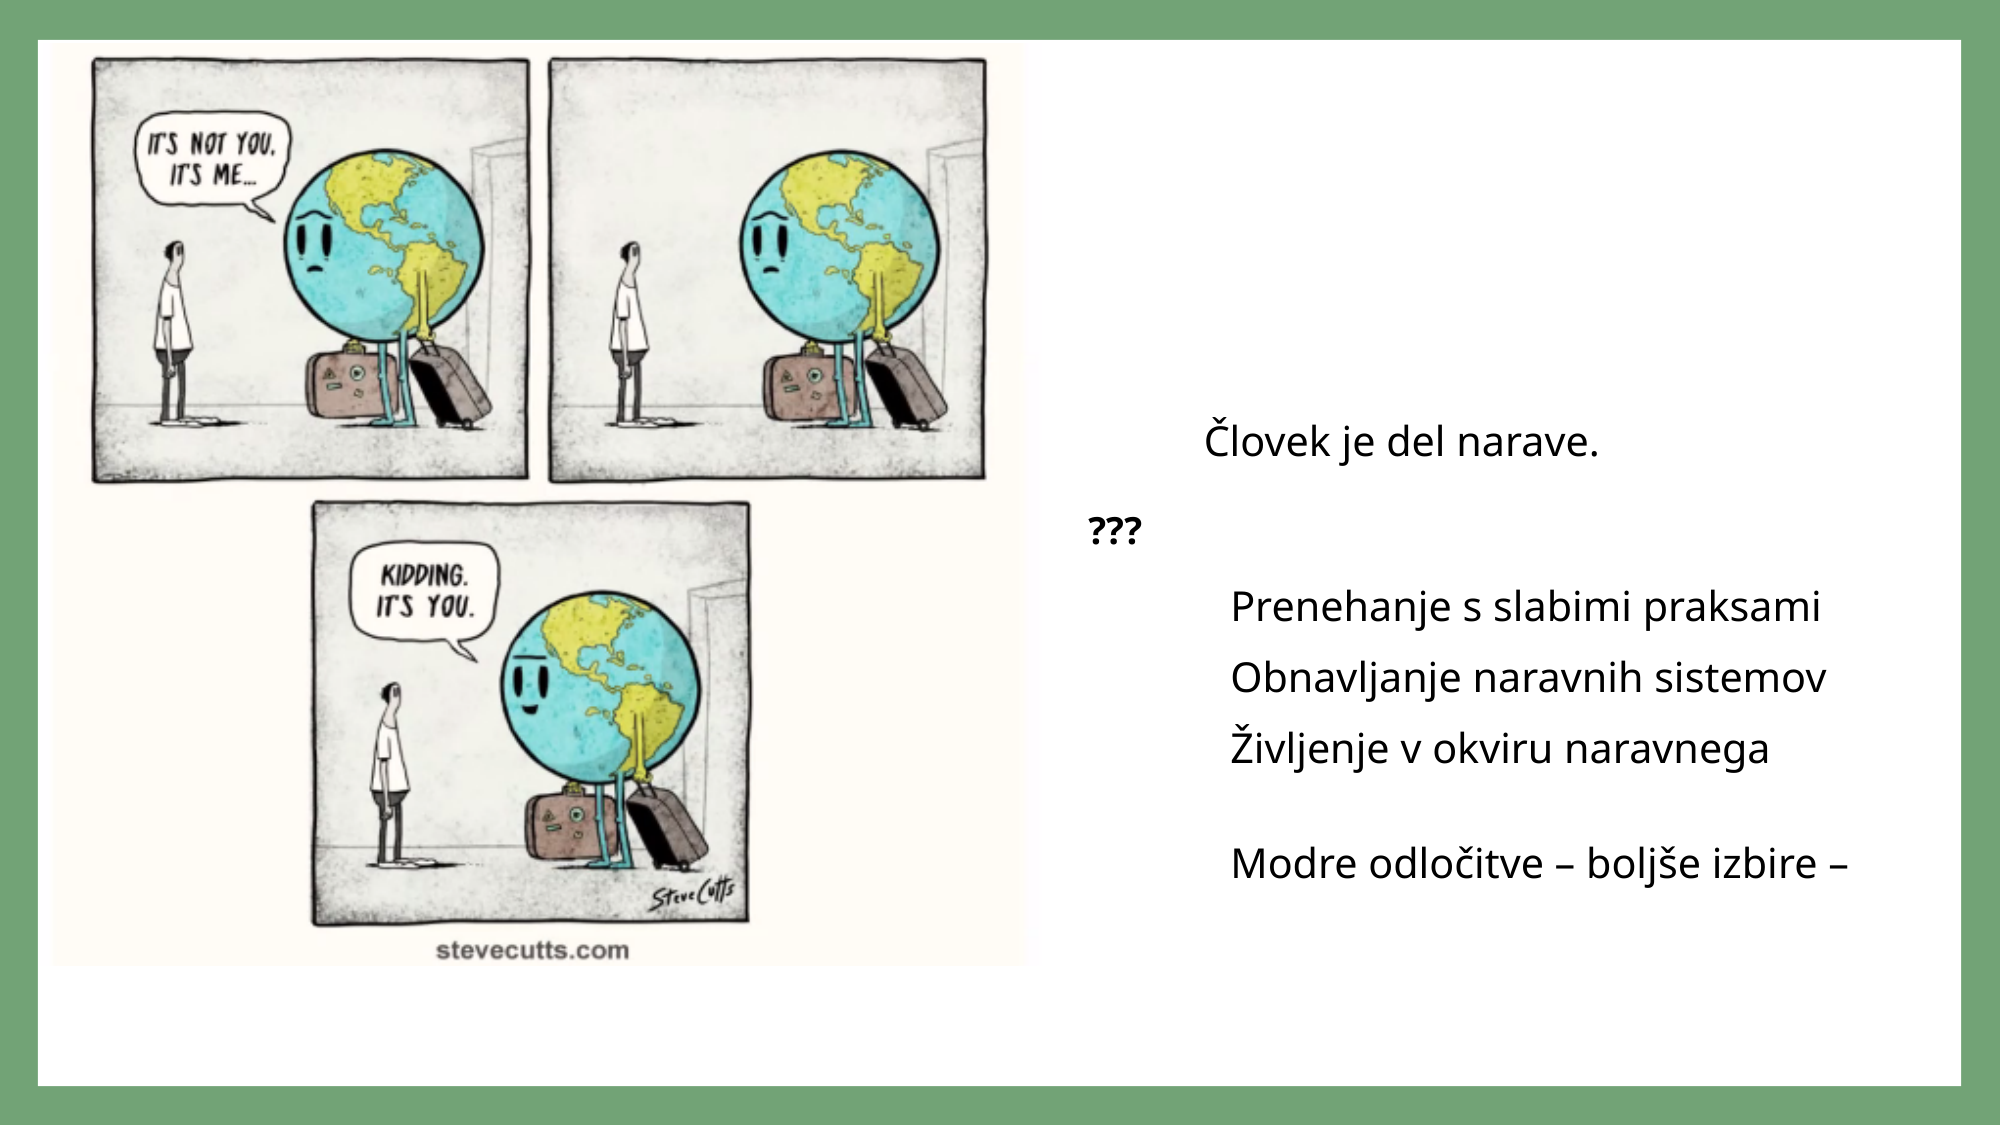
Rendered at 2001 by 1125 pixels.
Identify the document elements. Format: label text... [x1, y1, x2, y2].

picture [39, 43, 1042, 966]
list Človek je del narave. ??? Prenehanje s slabimi praksami Obnavljanje naravnih sistemov Življenje v okviru naravnega ravnovesja Modre odločitve – boljše izbire – skupaj [187, 337, 1869, 1000]
